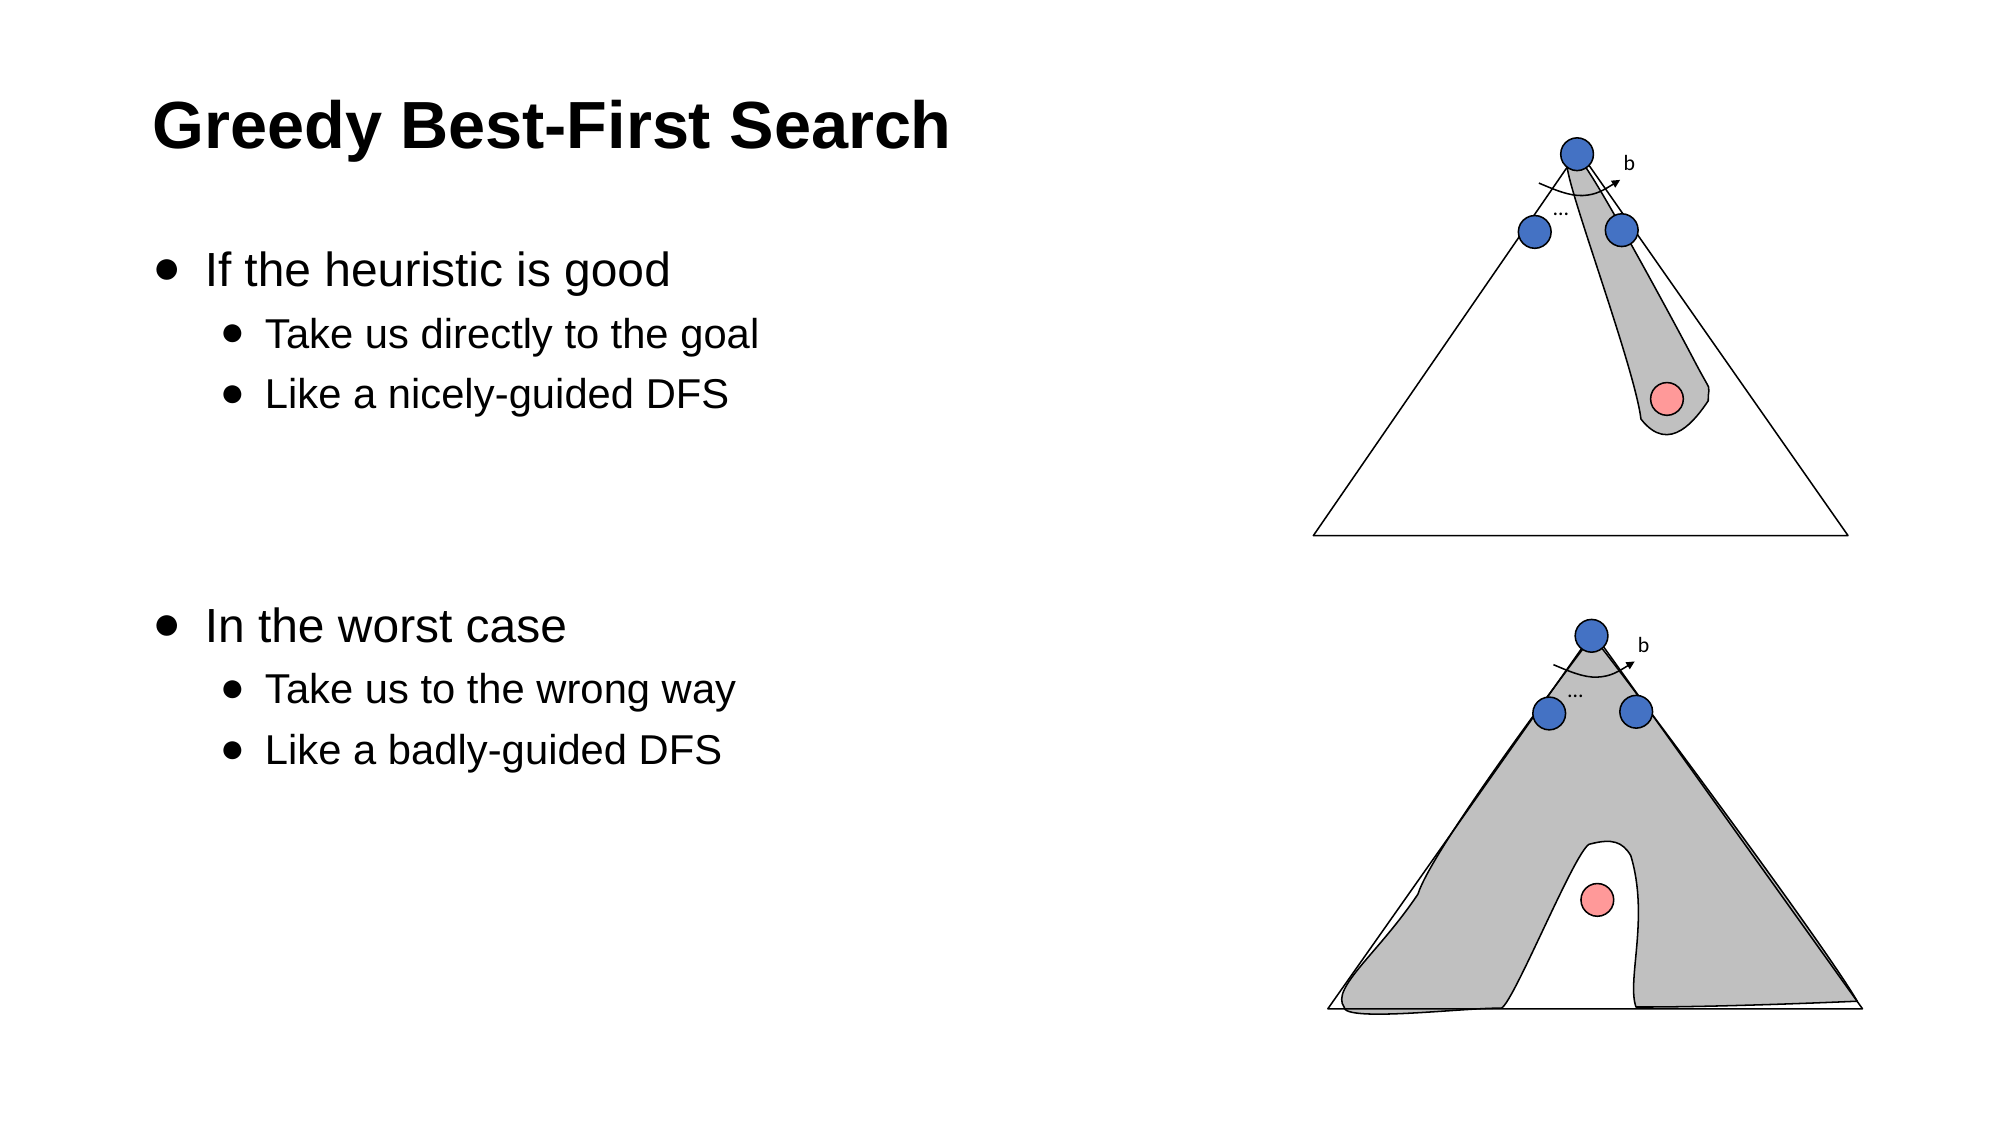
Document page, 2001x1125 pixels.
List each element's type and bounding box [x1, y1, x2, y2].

text_box [1327, 609, 1863, 1023]
list [137, 231, 1863, 1014]
text_box [1313, 131, 1848, 536]
title [137, 59, 1863, 194]
